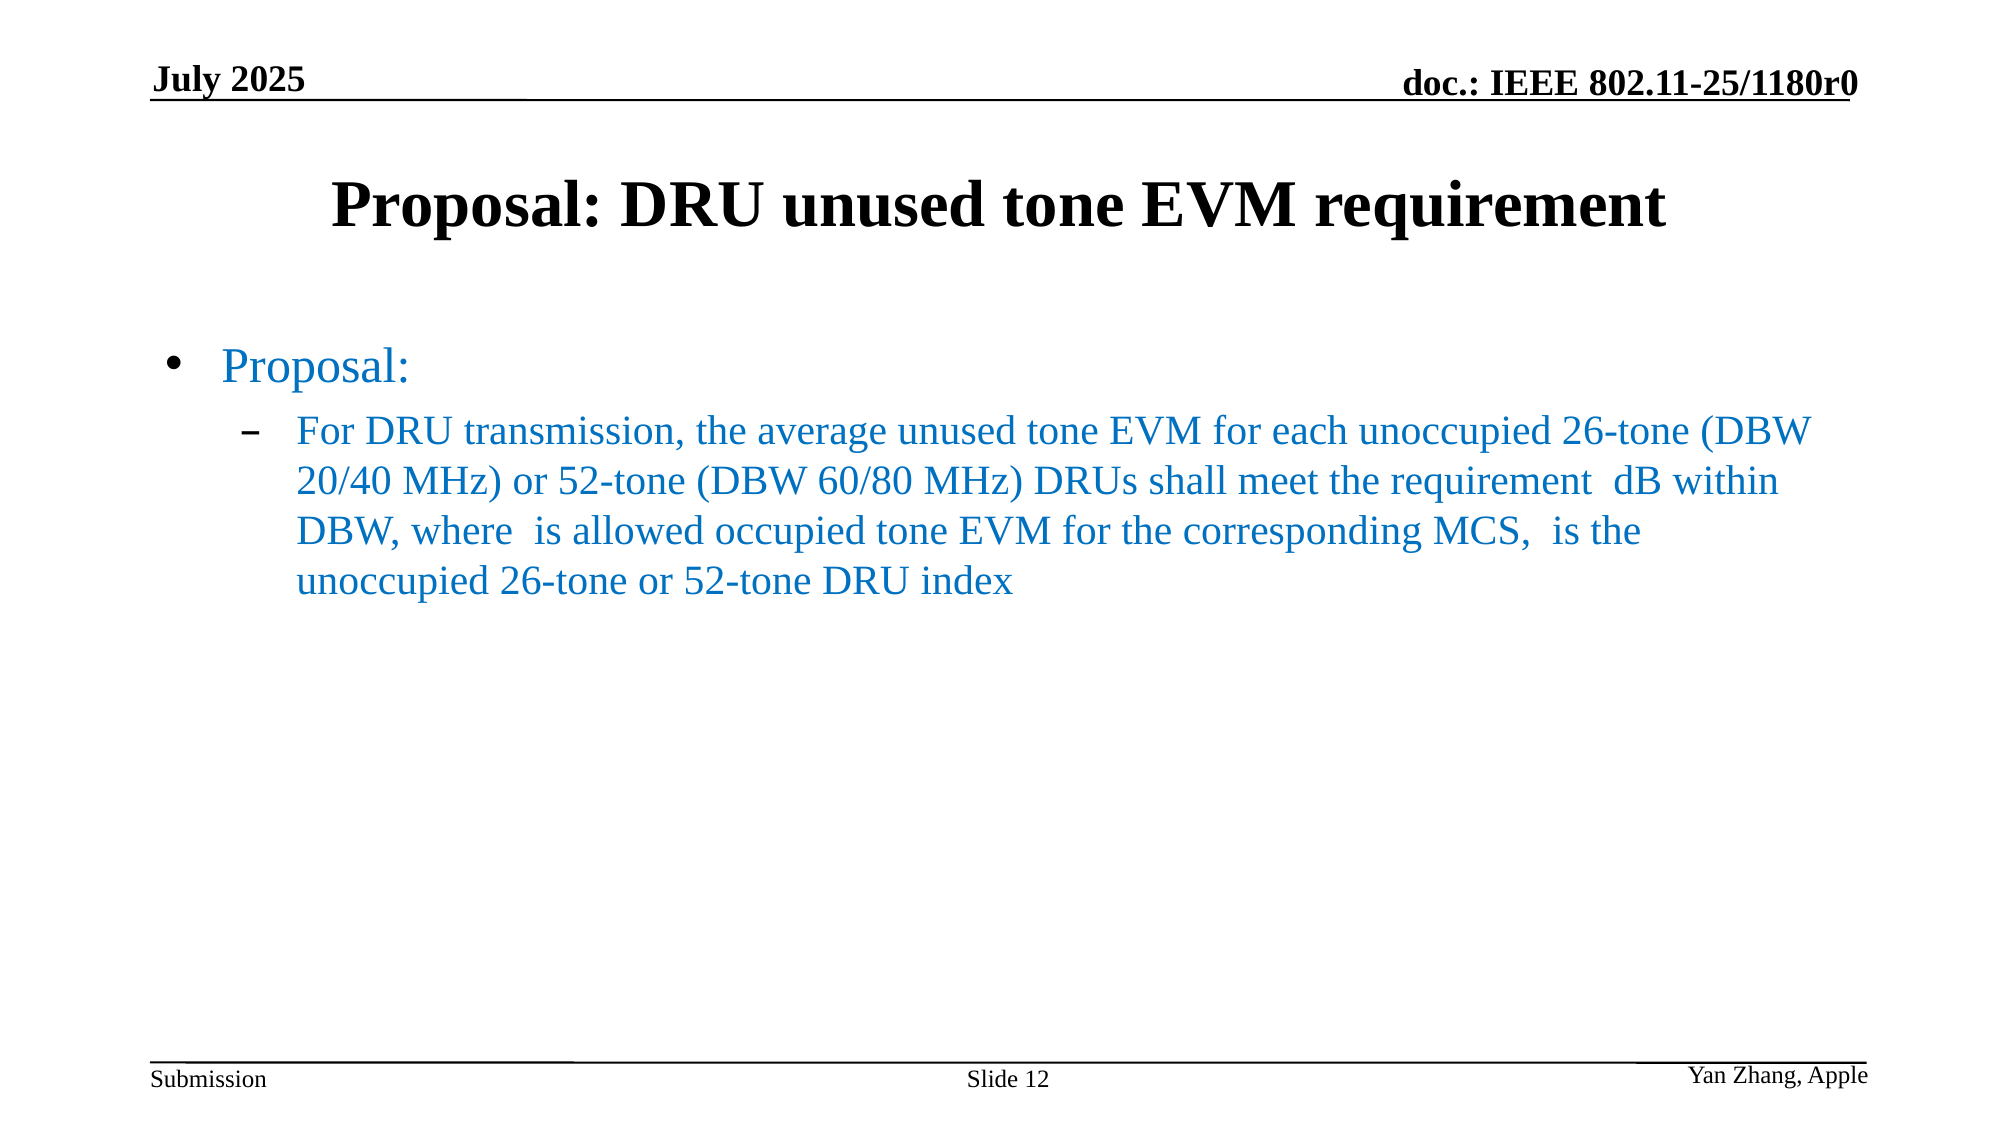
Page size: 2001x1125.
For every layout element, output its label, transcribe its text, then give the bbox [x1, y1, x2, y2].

title Proposal: DRU unused tone EVM requirement [149, 112, 1850, 288]
footer Yan Zhang, Apple [1171, 1061, 1869, 1093]
slide_number Slide 12 [950, 1061, 1067, 1123]
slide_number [152, 54, 563, 100]
